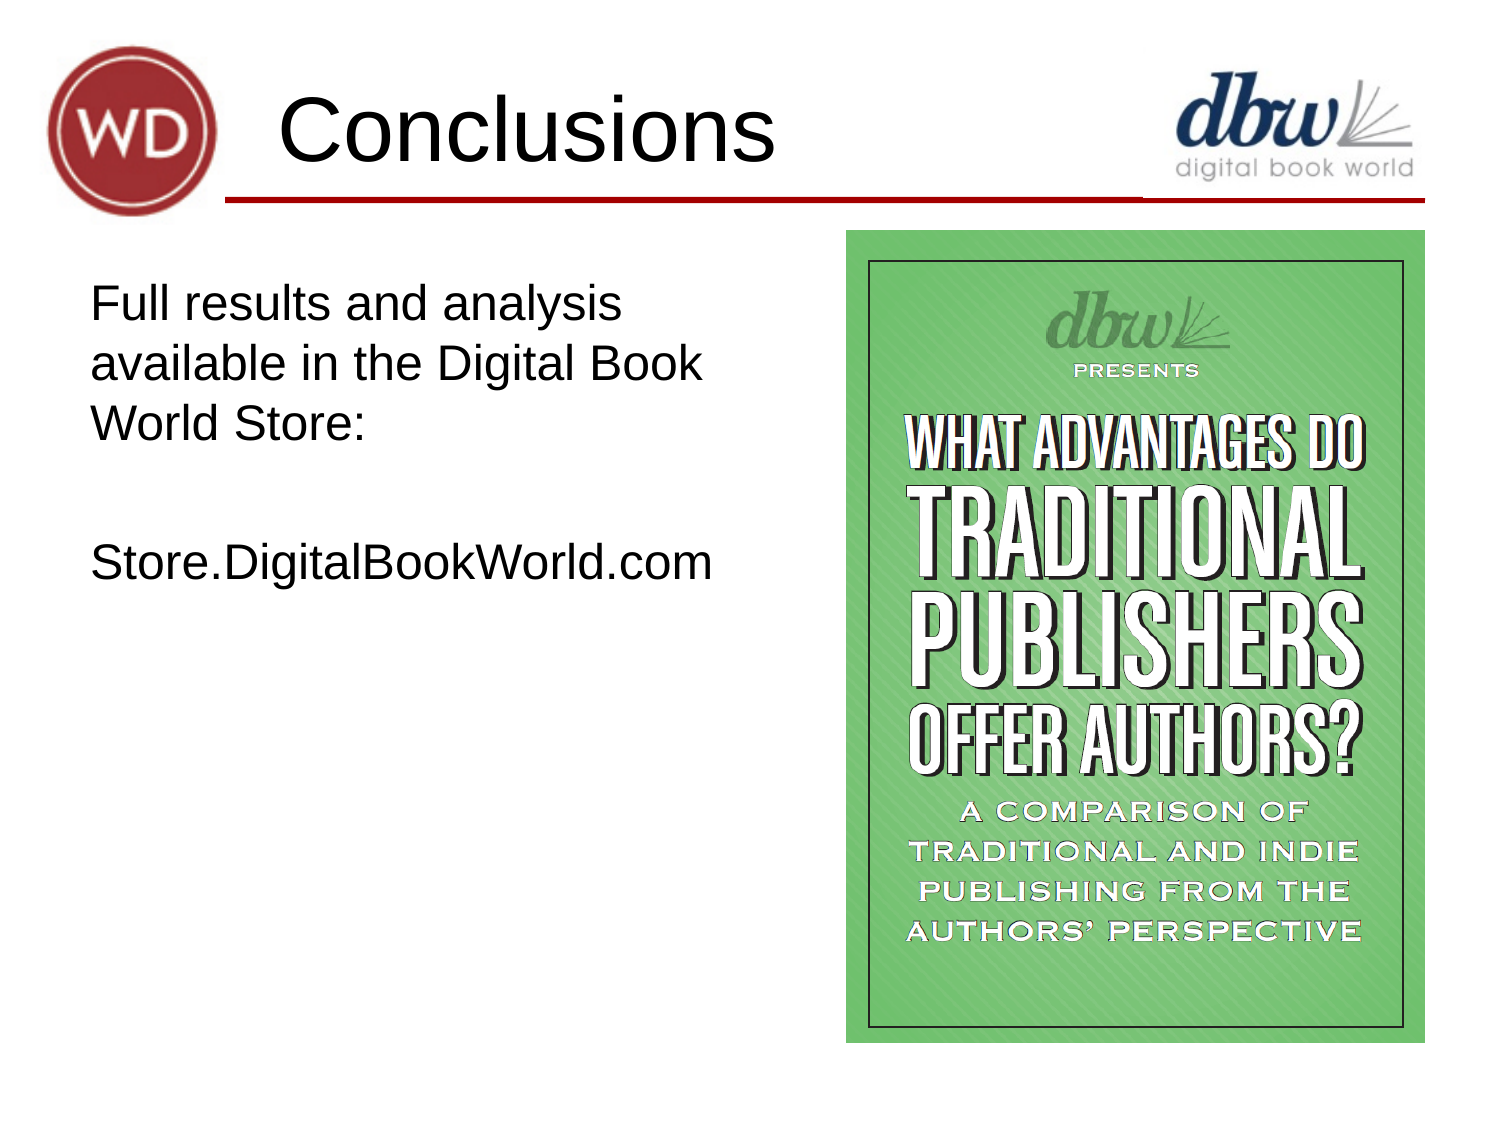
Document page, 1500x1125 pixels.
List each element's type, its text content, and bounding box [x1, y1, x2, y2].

picture [846, 229, 1426, 1043]
picture [1143, 46, 1438, 198]
picture [24, 24, 226, 226]
title Conclusions [262, 62, 1438, 233]
list Full results and analysis available in the Digital Book World Store: Store.DigitalBookWorld.com [75, 262, 763, 1005]
